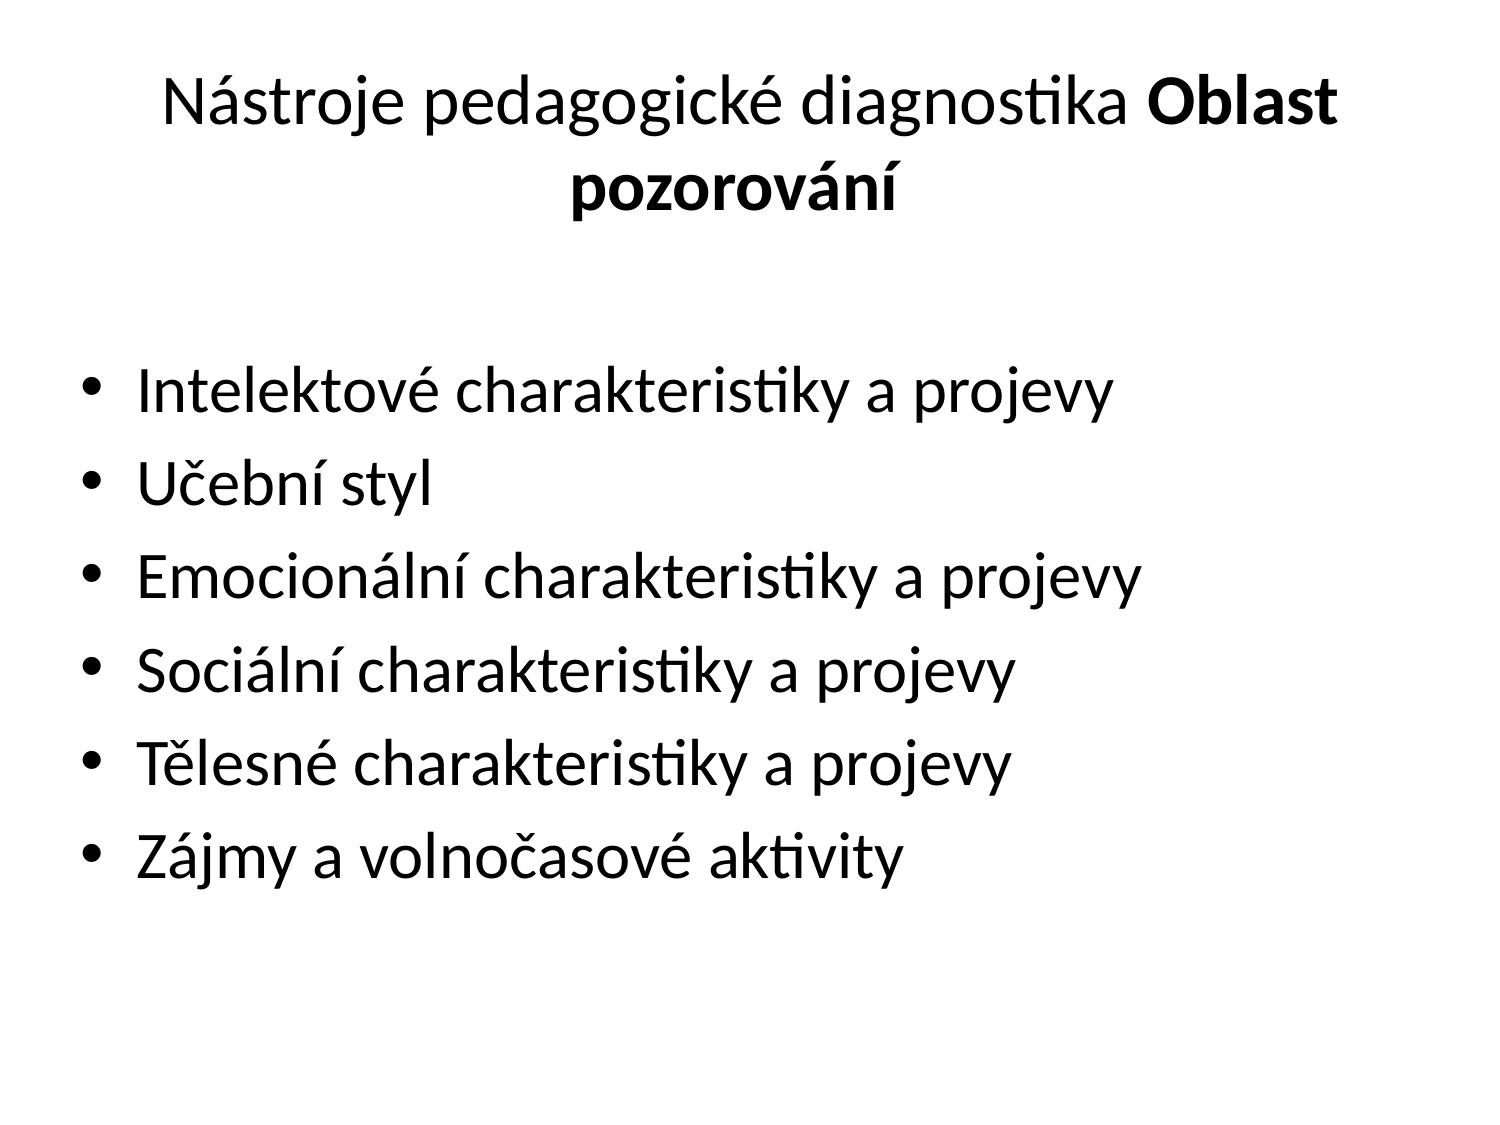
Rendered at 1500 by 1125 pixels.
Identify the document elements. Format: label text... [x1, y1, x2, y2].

title Nástroje pedagogické diagnostika Oblast pozorování [75, 45, 1425, 233]
list Intelektové charakteristiky a projevy Učební styl Emocionální charakteristiky a projevy Sociální charakteristiky a projevy Tělesné charakteristiky a projevy Zájmy a volnočasové aktivity [64, 338, 1415, 1081]
